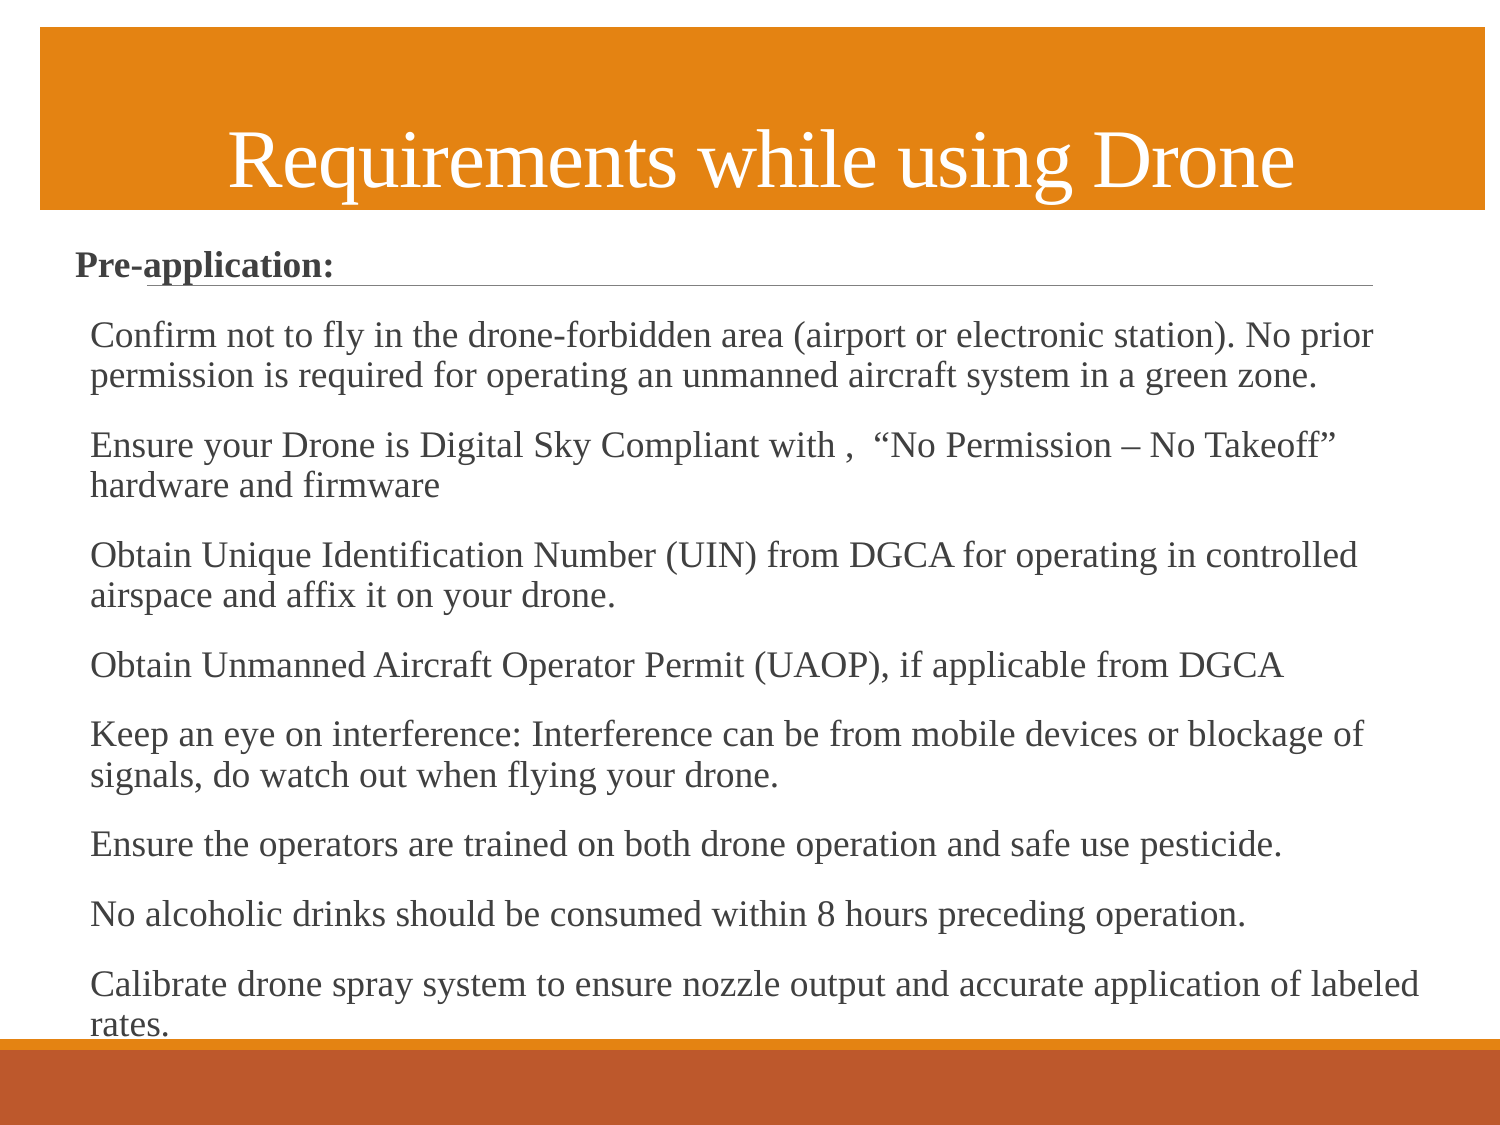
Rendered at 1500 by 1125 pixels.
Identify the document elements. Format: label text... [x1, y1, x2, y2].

list Pre-application: Confirm not to fly in the drone-forbidden area (airport or electronic station). No prior permission is required for operating an unmanned aircraft system in a green zone. Ensure your Drone is Digital Sky Compliant with , “No Permission – No Takeoff” hardware and firmware Obtain Unique Identification Number (UIN) from DGCA for operating in controlled airspace and affix it on your drone. Obtain Unmanned Aircraft Operator Permit (UAOP), if applicable from DGCA Keep an eye on interference: Interference can be from mobile devices or blockage of signals, do watch out when flying your drone. Ensure the operators are trained on both drone operation and safe use pesticide. No alcoholic drinks should be consumed within 8 hours preceding operation. Calibrate drone spray system to ensure nozzle output and accurate application of labeled rates. [75, 237, 1425, 993]
title Requirements while using Drone [35, 23, 1490, 215]
